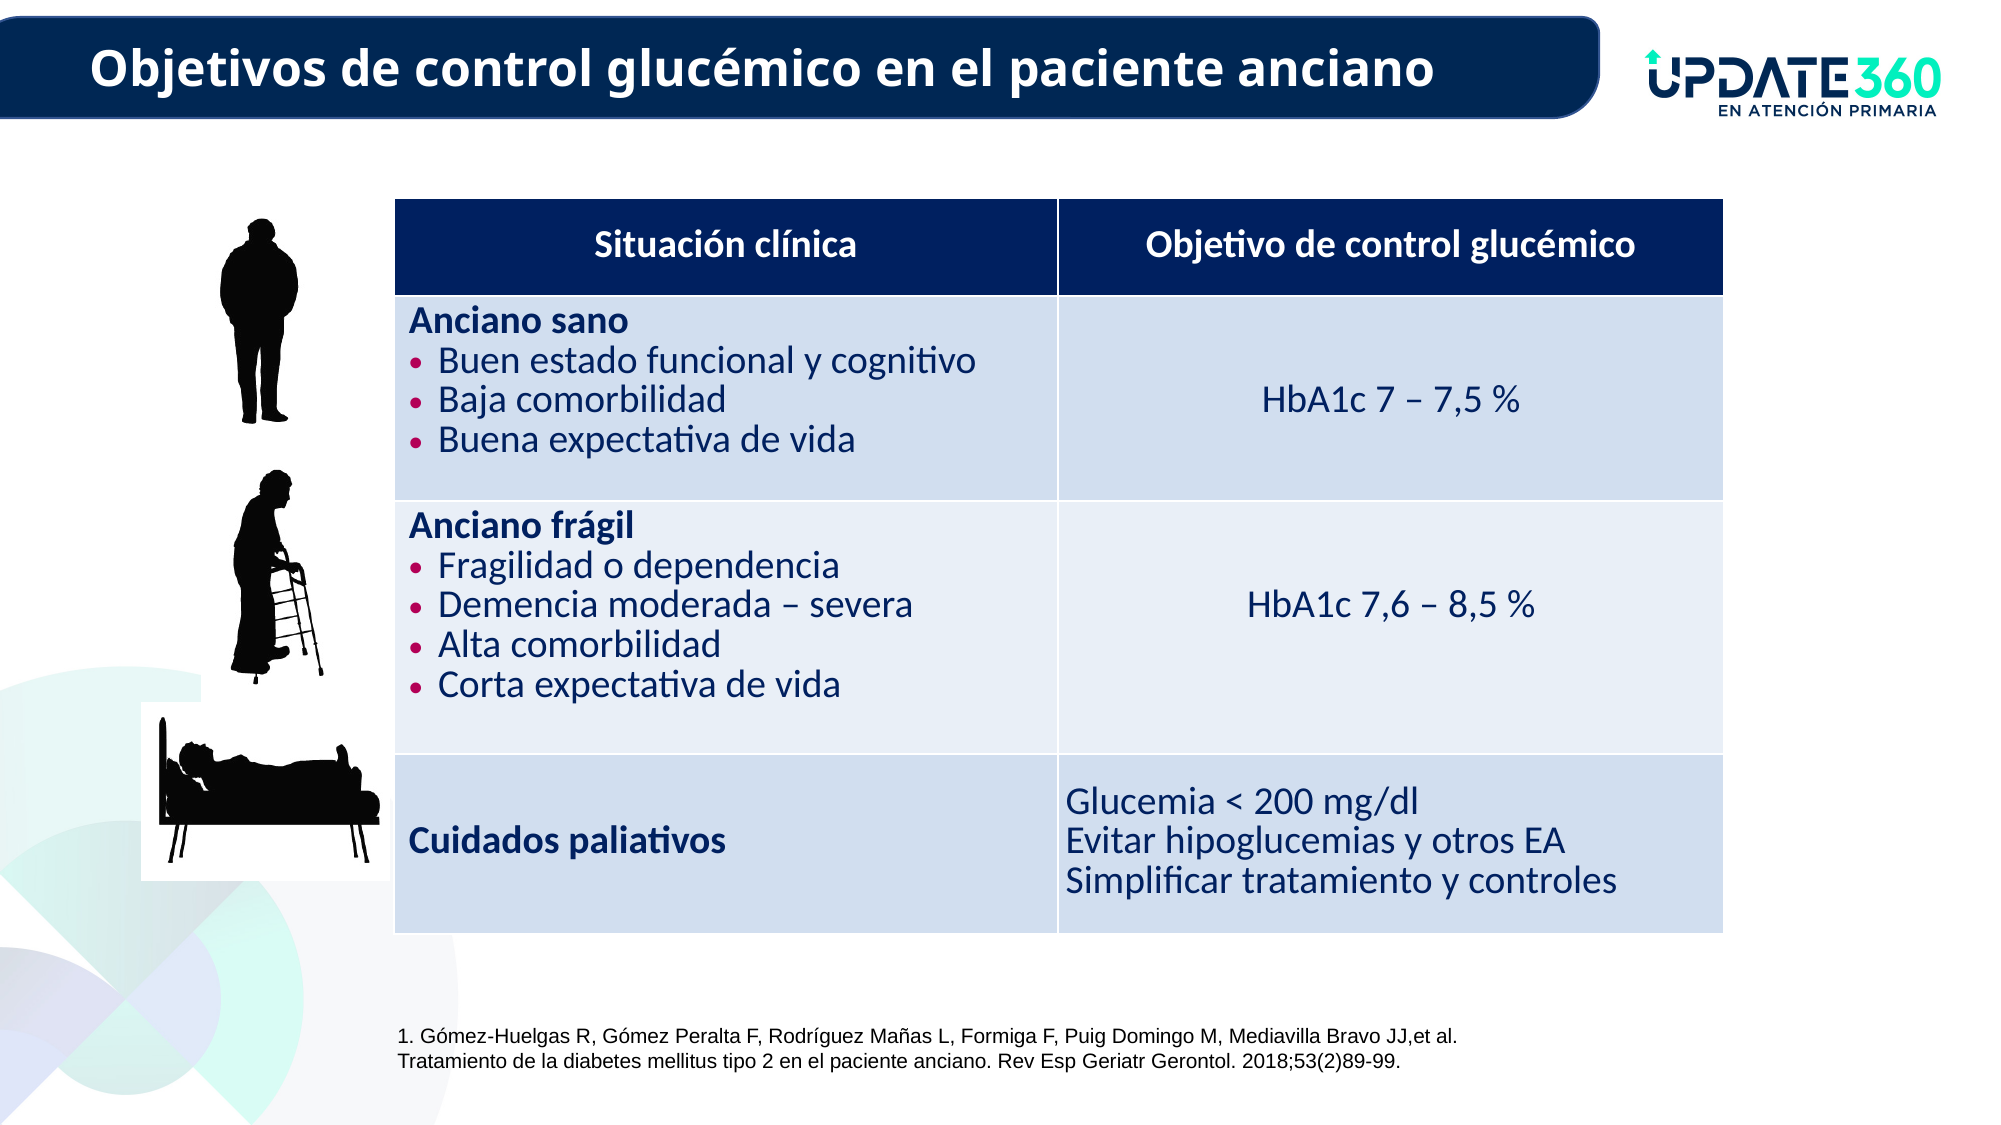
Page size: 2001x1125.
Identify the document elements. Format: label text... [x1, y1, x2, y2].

text_box [0, 15, 69, 120]
table_cell Anciano frágil Fragilidad o dependencia Demencia moderada – severa Alta comorbilidad Corta expectativa de vida [395, 502, 1057, 753]
table_cell Glucemia < 200 mg/dl Evitar hipoglucemias y otros EA Simplificar tratamiento y controles [1059, 755, 1723, 933]
table_cell HbA1c 7 – 7,5 % [1059, 297, 1723, 500]
table_cell Cuidados paliativos [395, 755, 1057, 933]
table_header Objetivo de control glucémico [1059, 199, 1723, 295]
table_cell Anciano sano Buen estado funcional y cognitivo Baja comorbilidad Buena expectativa de vida [395, 297, 1057, 500]
text_box Objetivos de control glucémico en el paciente anciano [69, 6, 1976, 128]
text_box 1. Gómez-Huelgas R, Gómez Peralta F, Rodríguez Mañas L, Formiga F, Puig Domingo M, Mediavilla Bravo JJ,et al. Tratamiento de la diabetes mellitus tipo 2 en el paciente anciano. Rev Esp Geriatr Gerontol. 2018;53(2)89-99. [389, 1014, 1562, 1080]
table_cell HbA1c 7,6 – 8,5 % [1059, 502, 1723, 753]
table_header Situación clínica [395, 199, 1057, 295]
picture [0, 0, 2001, 1125]
